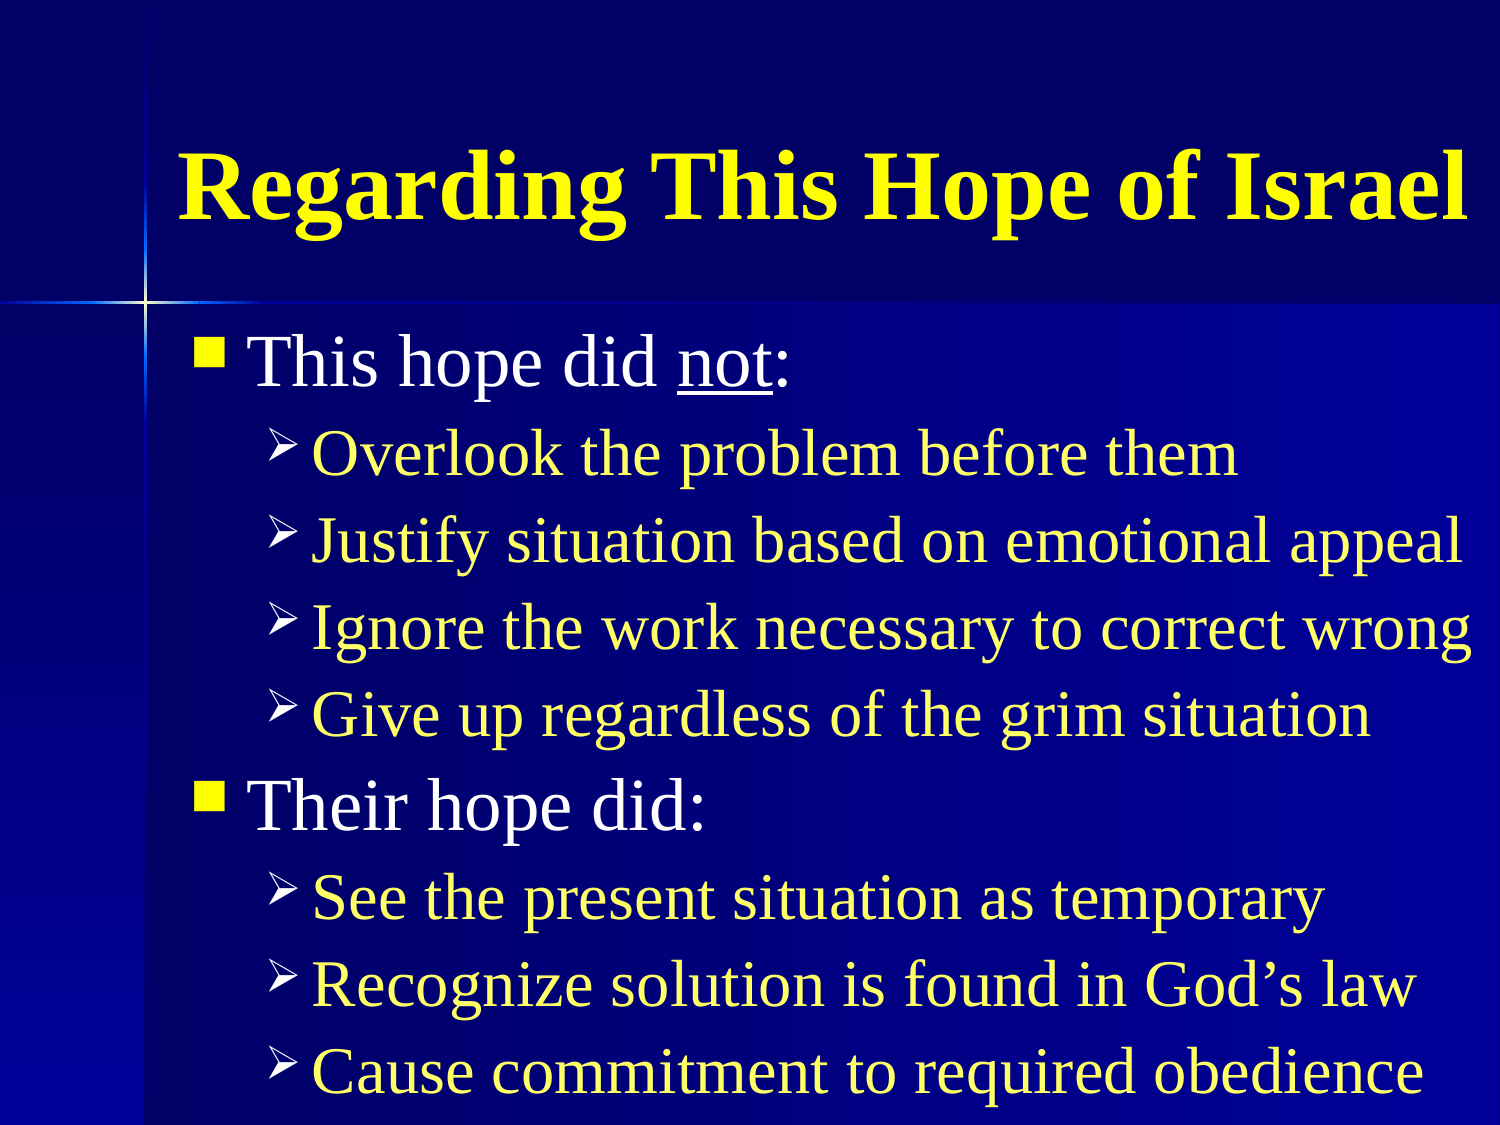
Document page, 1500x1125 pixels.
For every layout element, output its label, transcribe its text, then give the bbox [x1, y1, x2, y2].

title Regarding This Hope of Israel [162, 62, 1500, 298]
list This hope did not: Overlook the problem before them Justify situation based on emotional appeal Ignore the work necessary to correct wrong Give up regardless of the grim situation Their hope did: See the present situation as temporary Recognize solution is found in God’s law Cause commitment to required obedience [174, 312, 1500, 1113]
